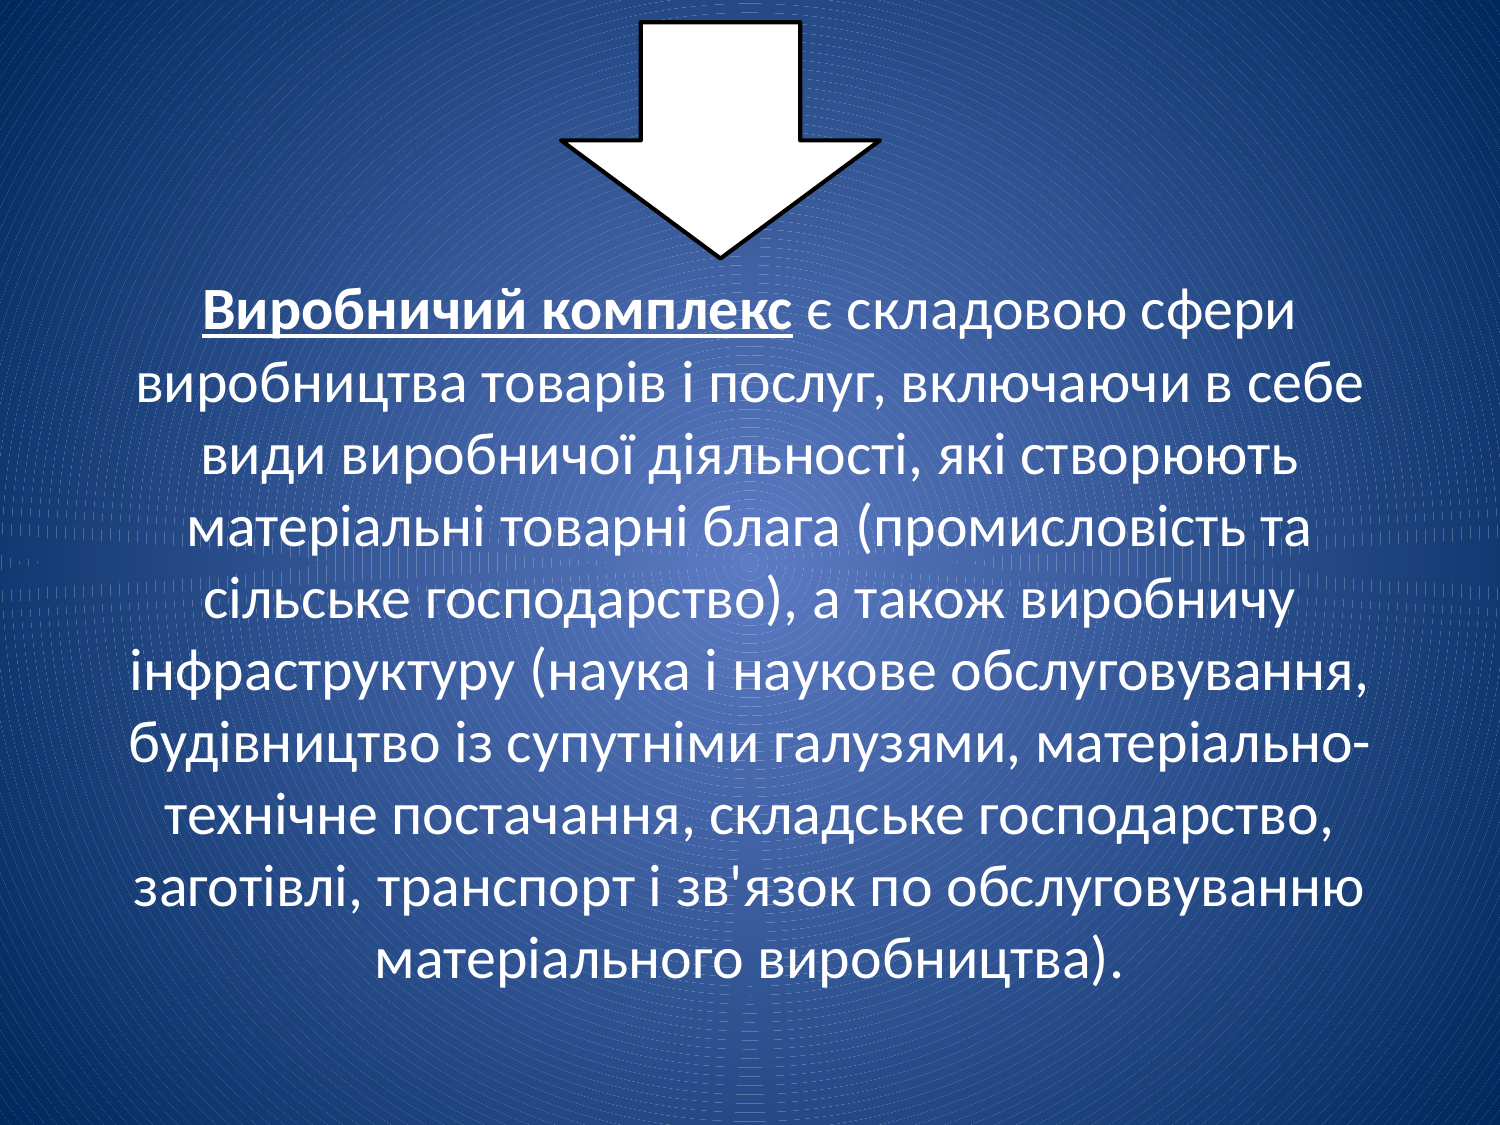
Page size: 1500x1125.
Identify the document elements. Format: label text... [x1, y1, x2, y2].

text_box [559, 20, 882, 261]
list Виробничий комплекс є складовою сфери виробництва товарів і послуг, включаючи в себе види виробничої діяльності, які створюють матеріальні товарні блага (промисловість та сільське господарство), а також виробничу інфраструктуру (наука і наукове обслуговування, будівництво із супутніми галузями, матеріально-технічне постачання, складське господарство, заготівлі, транспорт і зв'язок по обслуговуванню матеріального виробництва). [75, 262, 1425, 1005]
